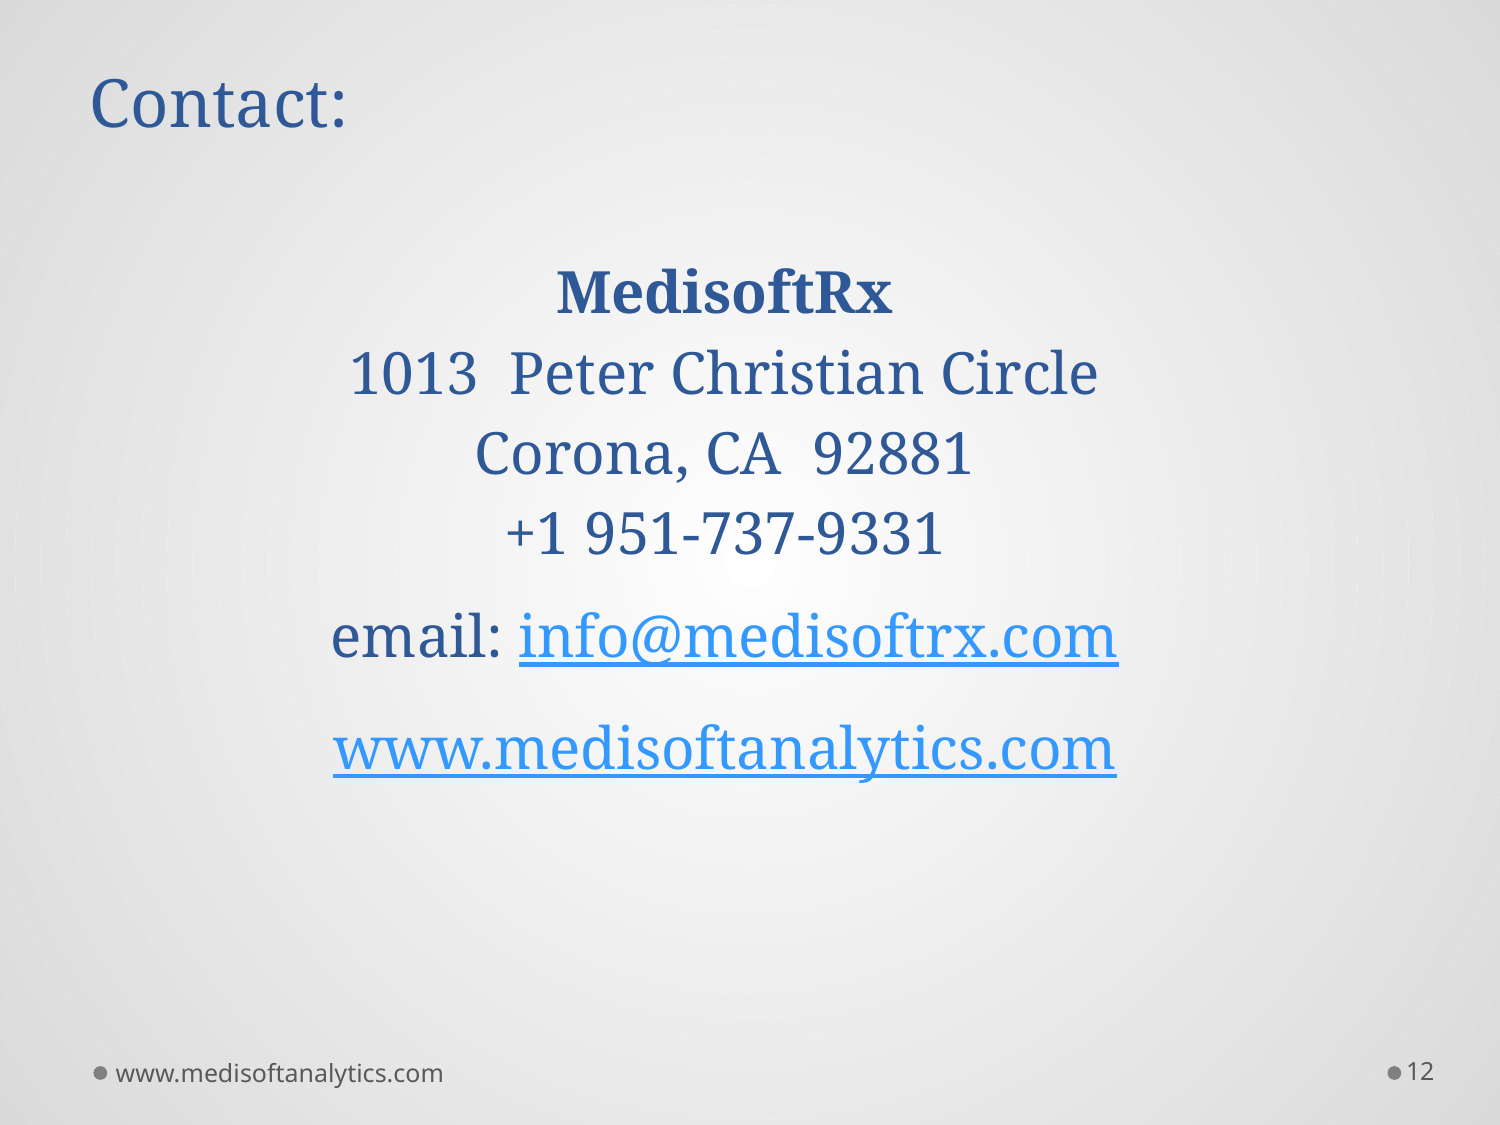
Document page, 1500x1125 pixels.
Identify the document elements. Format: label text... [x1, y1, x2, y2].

text_box Contact: [74, 12, 1425, 138]
footer www.medisoftanalytics.com [108, 1042, 576, 1103]
text_box MedisoftRx 1013 Peter Christian Circle Corona, CA 92881 +1 951-737-9331 email: info@medisoftrx.com www.medisoftanalytics.com [187, 237, 1188, 900]
slide_number 12 [1401, 1042, 1494, 1103]
